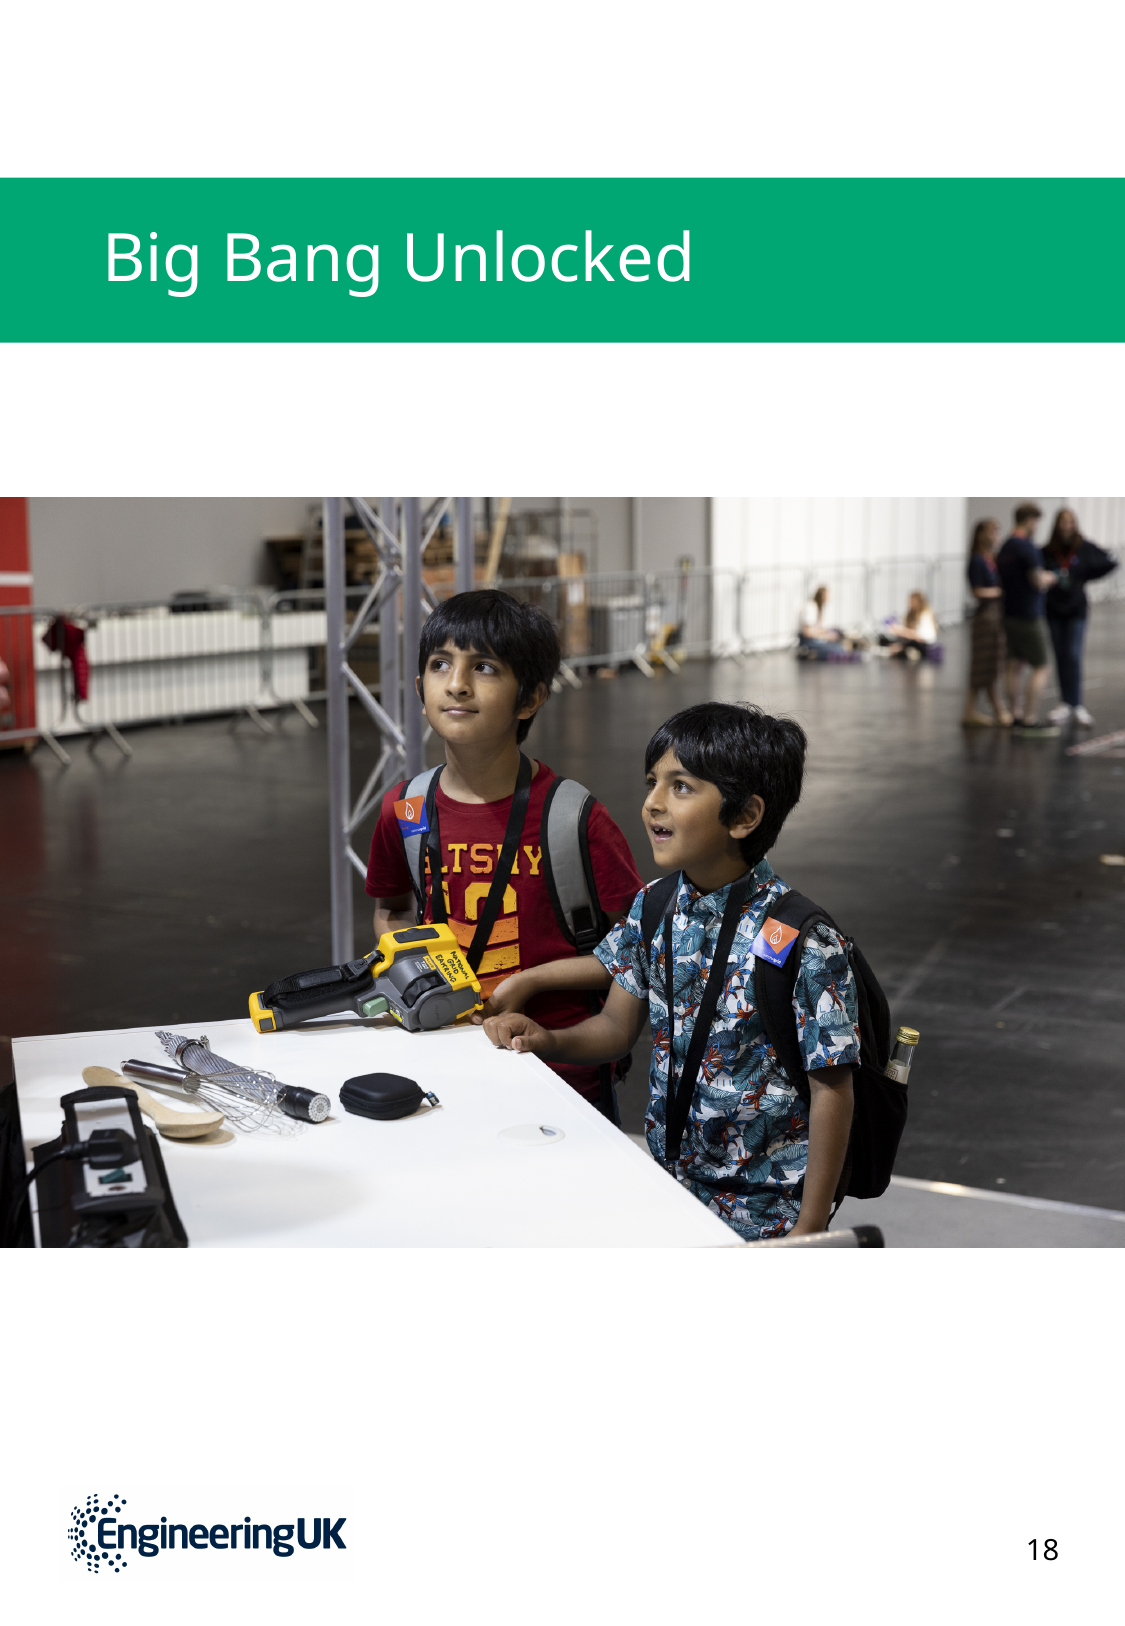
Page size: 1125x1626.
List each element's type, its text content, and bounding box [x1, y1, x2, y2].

text_box 18 [1011, 1523, 1088, 1578]
title Big Bang Unlocked [0, 177, 1125, 343]
picture [0, 497, 1125, 1248]
picture [59, 1485, 355, 1582]
